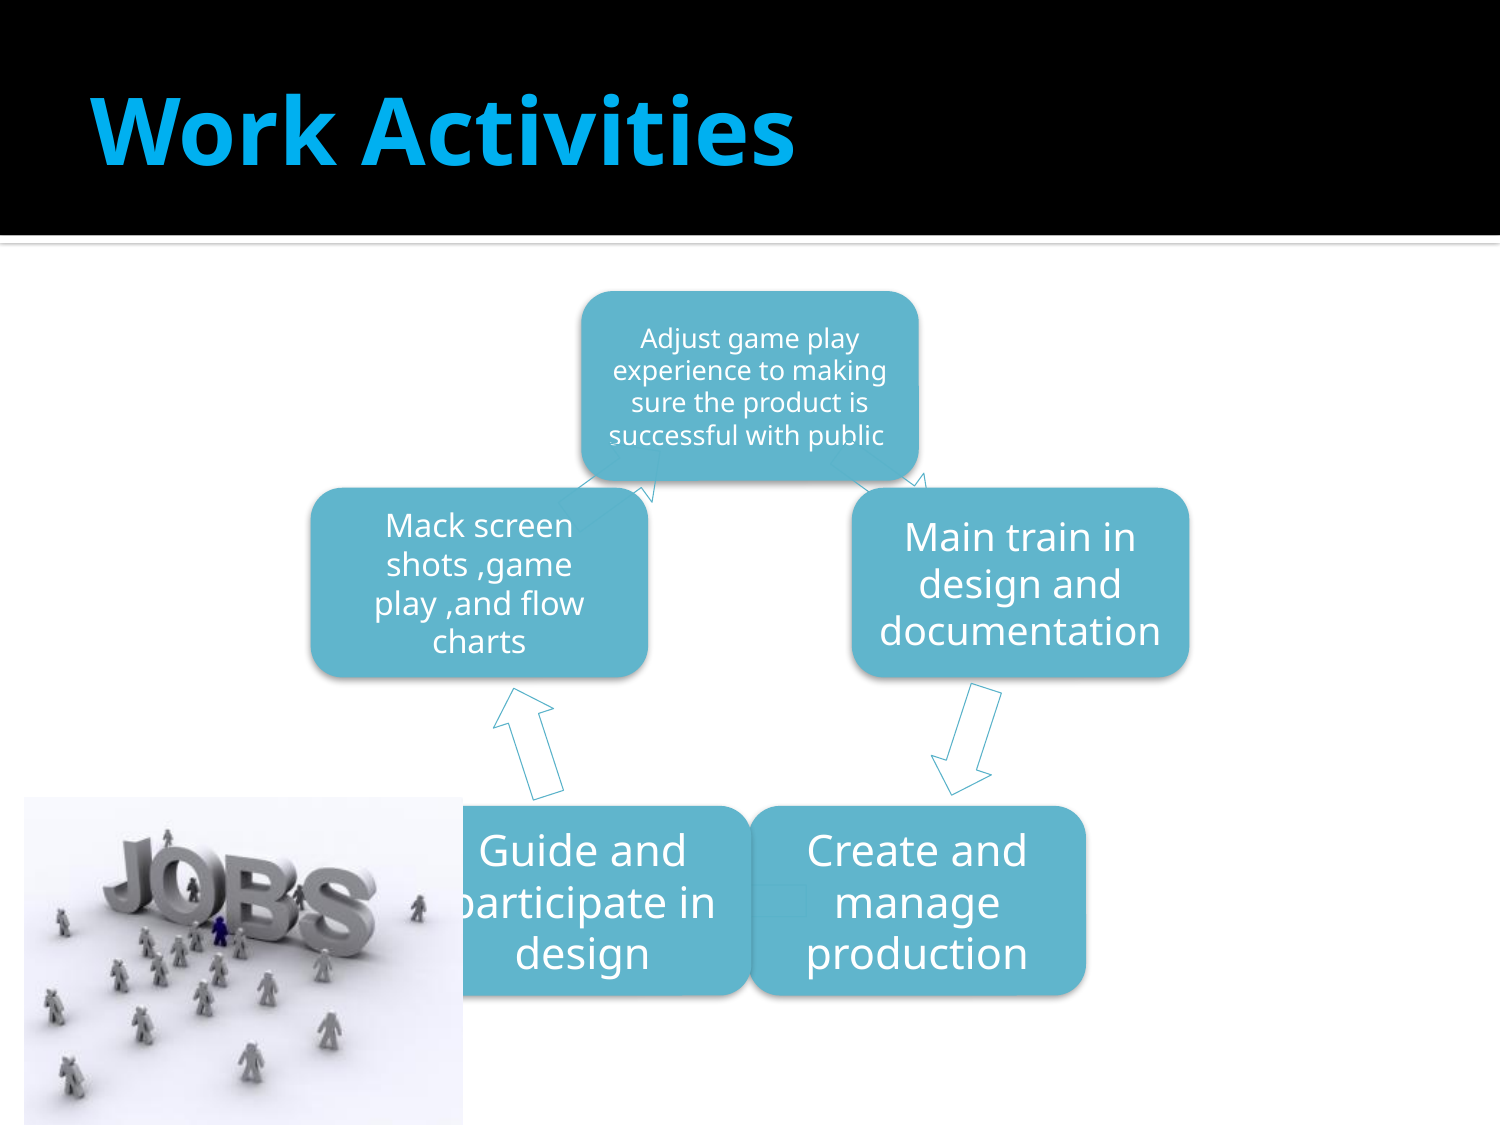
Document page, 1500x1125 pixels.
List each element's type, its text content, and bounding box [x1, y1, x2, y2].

title Work Activities [75, 25, 1425, 231]
picture [24, 797, 463, 1125]
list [74, 291, 1425, 1050]
